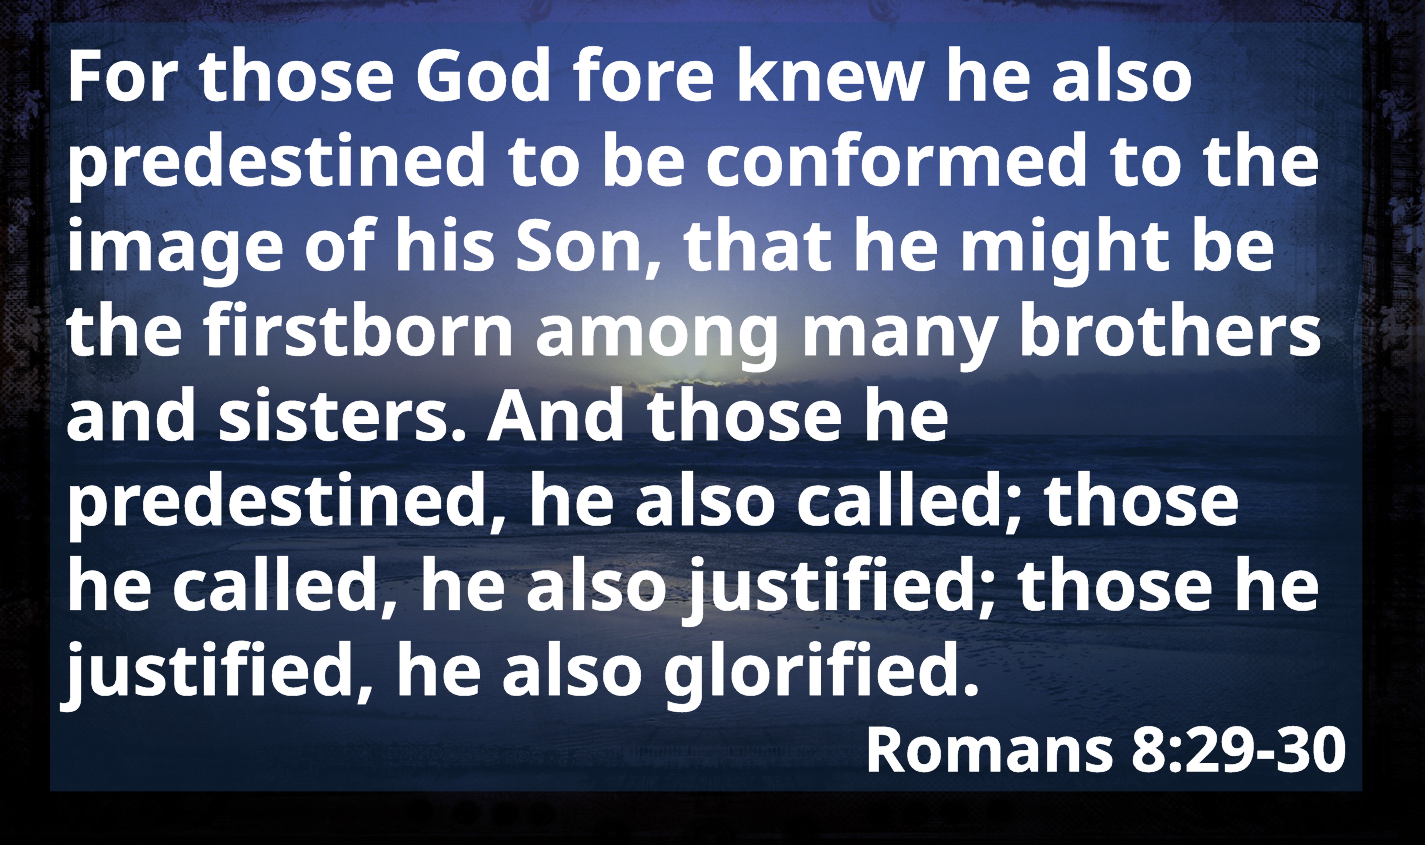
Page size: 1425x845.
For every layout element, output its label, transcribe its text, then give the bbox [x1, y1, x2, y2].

picture [0, 0, 1425, 845]
text_box For those God fore knew he also predestined to be conformed to the image of his Son, that he might be the firstborn among many brothers and sisters. And those he predestined, he also called; those he called, he also justified; those he justified, he also glorified. Romans 8:29-30 [50, 22, 1363, 792]
